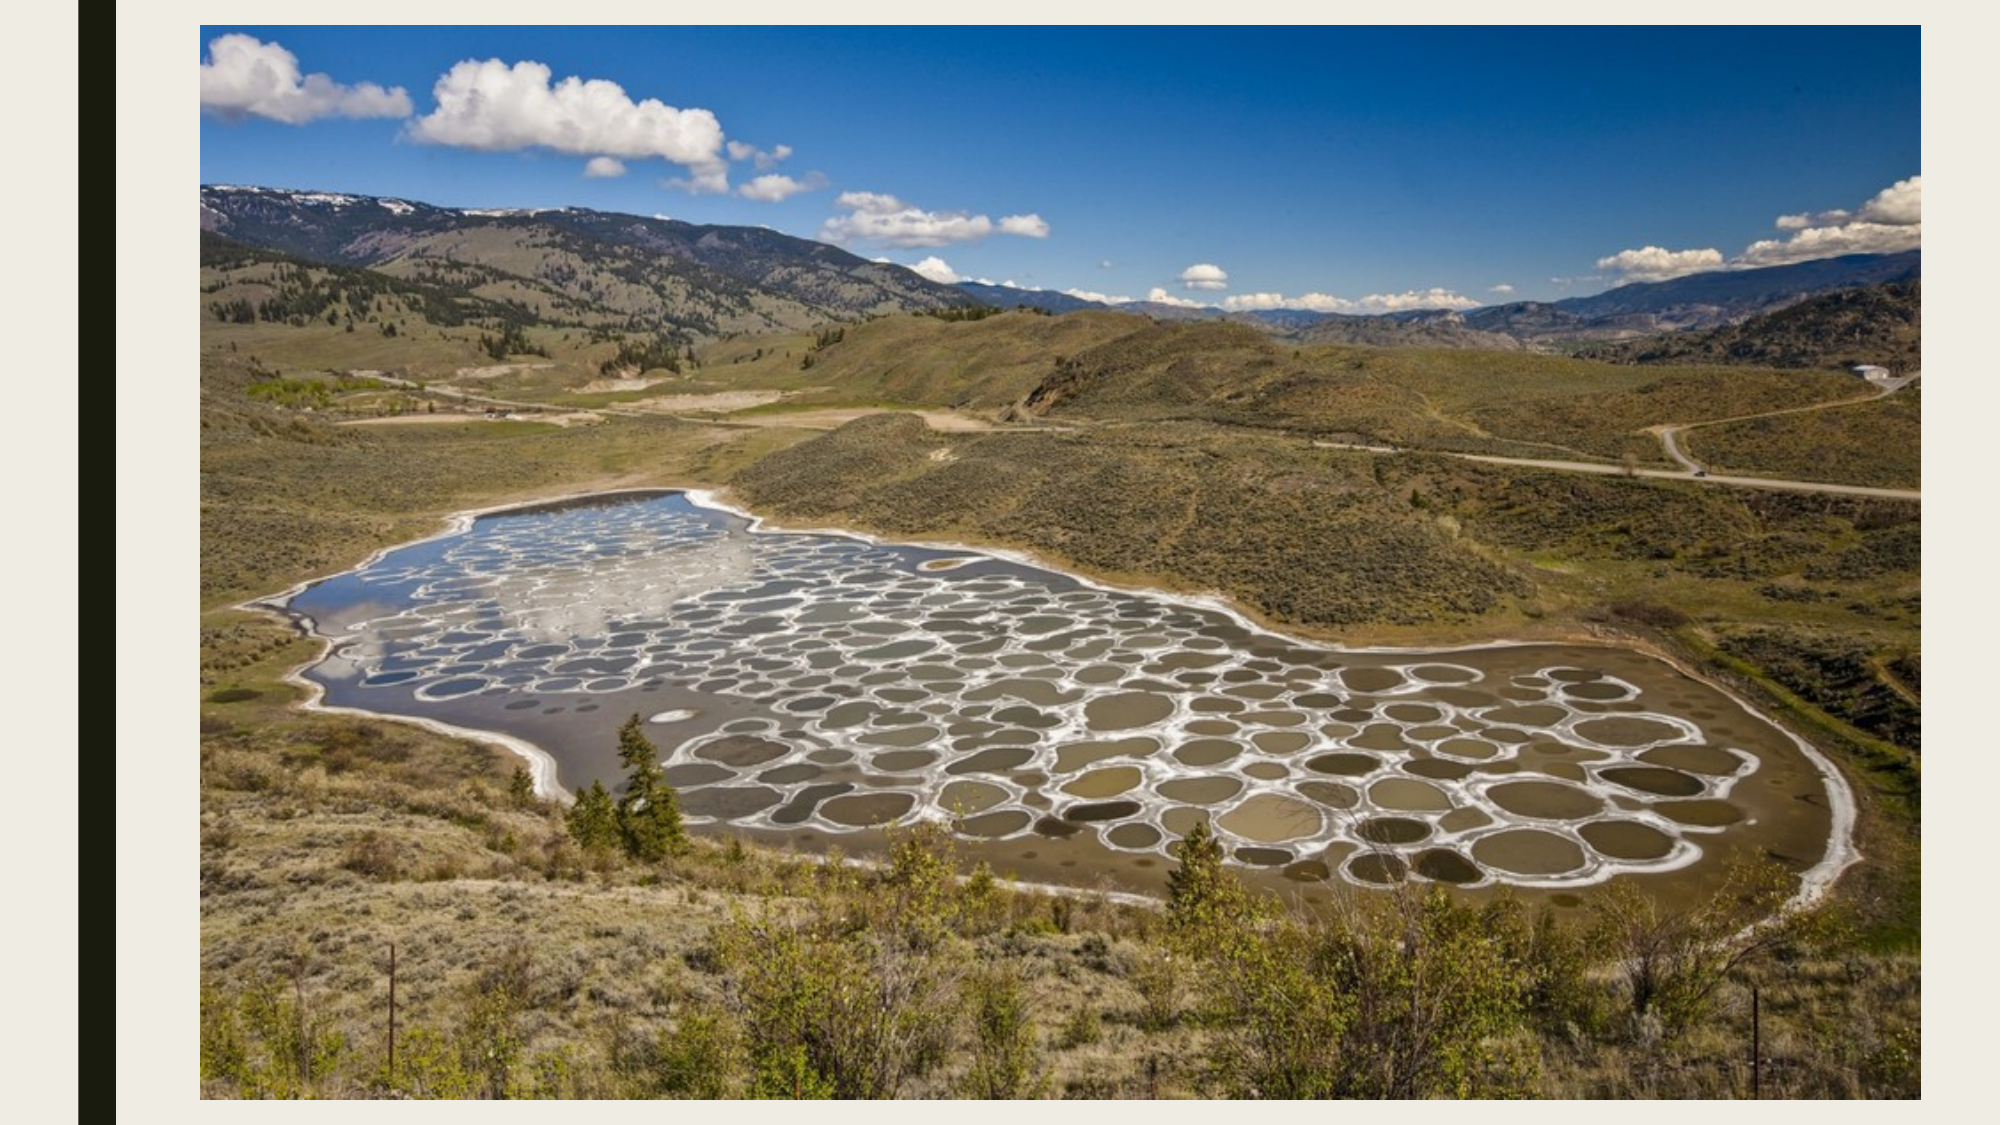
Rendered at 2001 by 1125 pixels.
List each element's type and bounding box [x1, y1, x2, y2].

list [199, 25, 1921, 1100]
